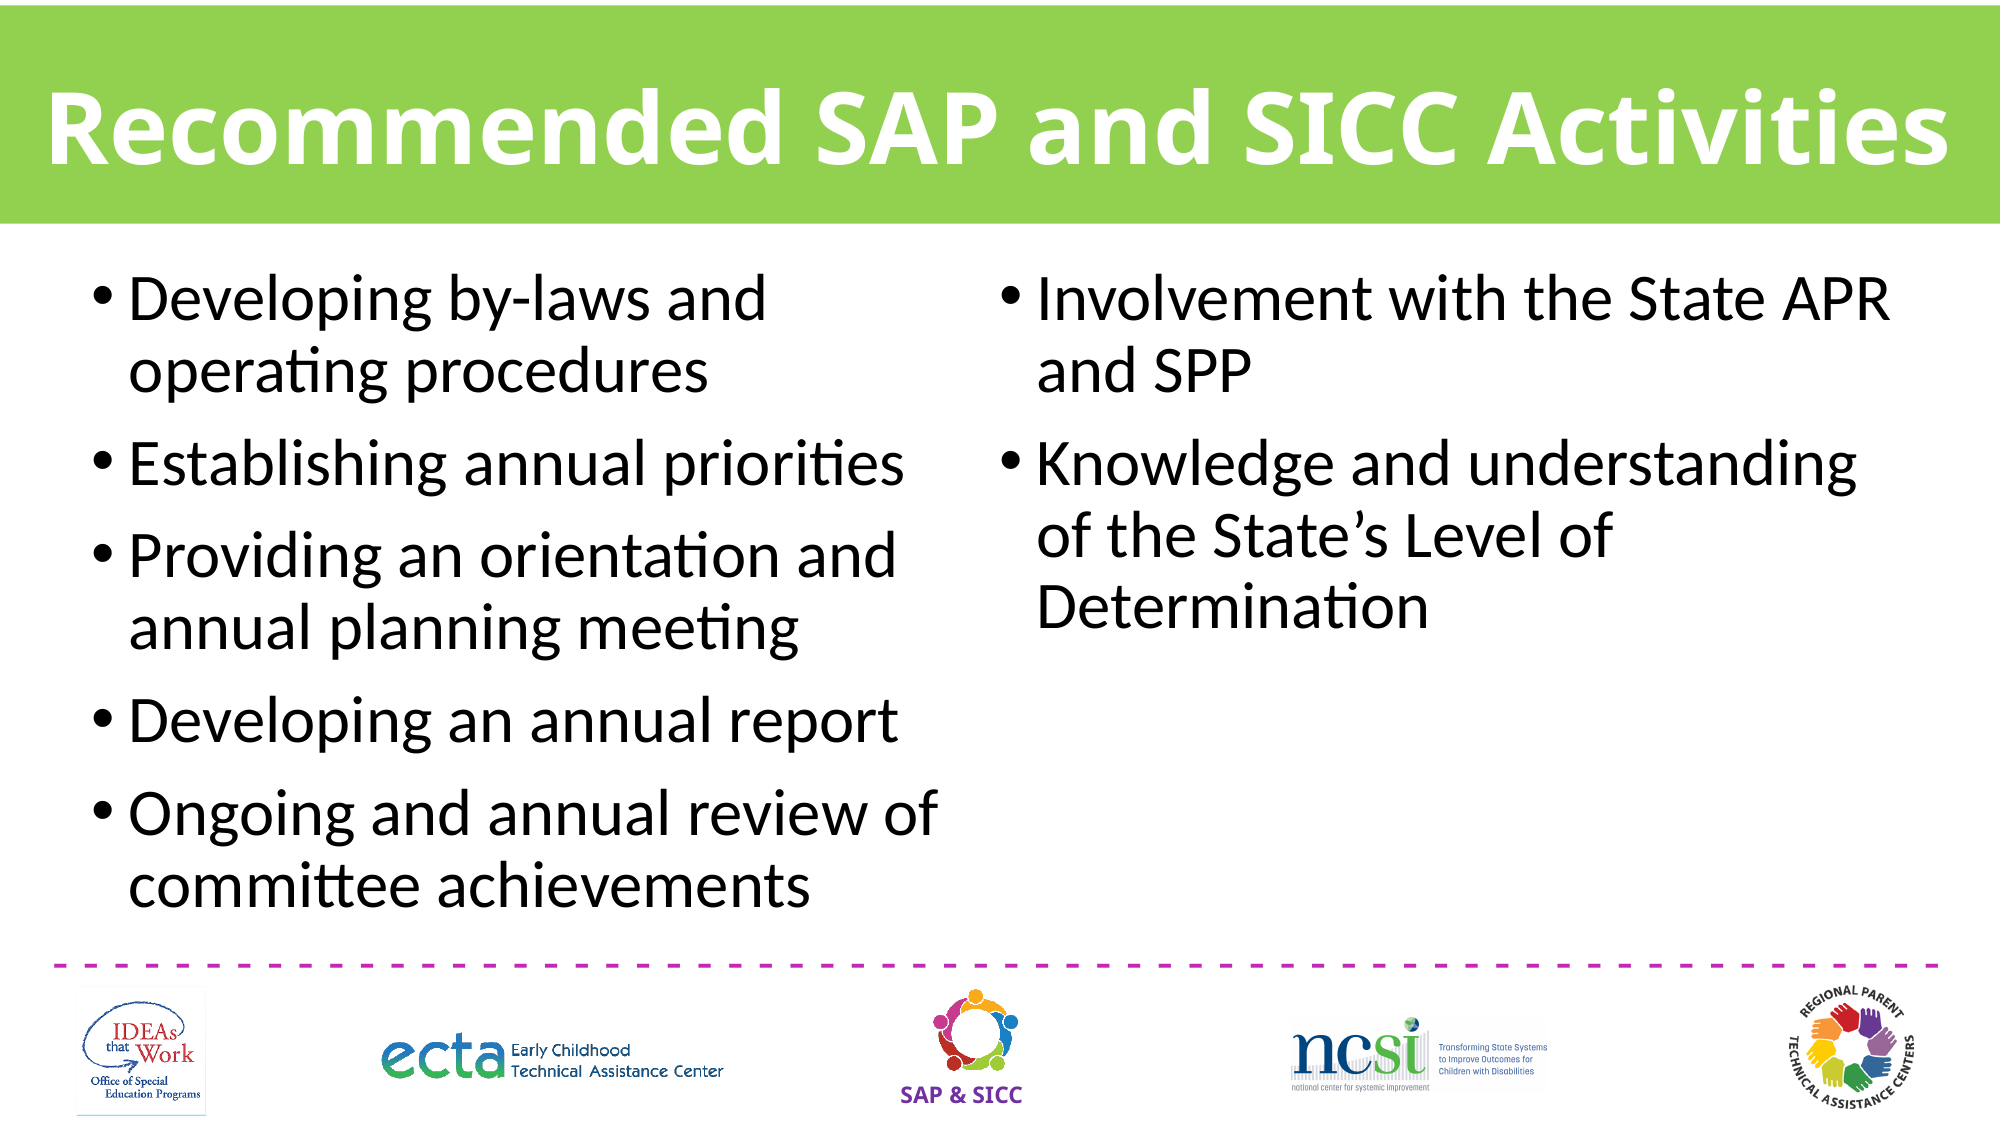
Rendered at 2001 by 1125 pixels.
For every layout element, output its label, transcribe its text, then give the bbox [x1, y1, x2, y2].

text_box [0, 4, 2000, 225]
picture [1291, 1017, 1547, 1092]
text_box - - - - - - - - - - - - - - - - - - - - - - - - - - - - - - - - - - - - - - - - - - - - - - - - - - - - - - - - - - - - - - [29, 922, 1968, 997]
text_box Developing by-laws and operating procedures Establishing annual priorities Providing an orientation and annual planning meeting Developing an annual report Ongoing and annual review of committee achievements Involvement with the State APR and SPP Knowledge and understanding of the State’s Level of Determination [76, 255, 1922, 939]
picture [379, 1029, 726, 1081]
picture [1789, 985, 1914, 1110]
title Recommended SAP and SICC Activities [12, 13, 1985, 195]
picture [930, 986, 1021, 1074]
picture [76, 986, 206, 1115]
text_box SAP & SICC [885, 1073, 1065, 1116]
